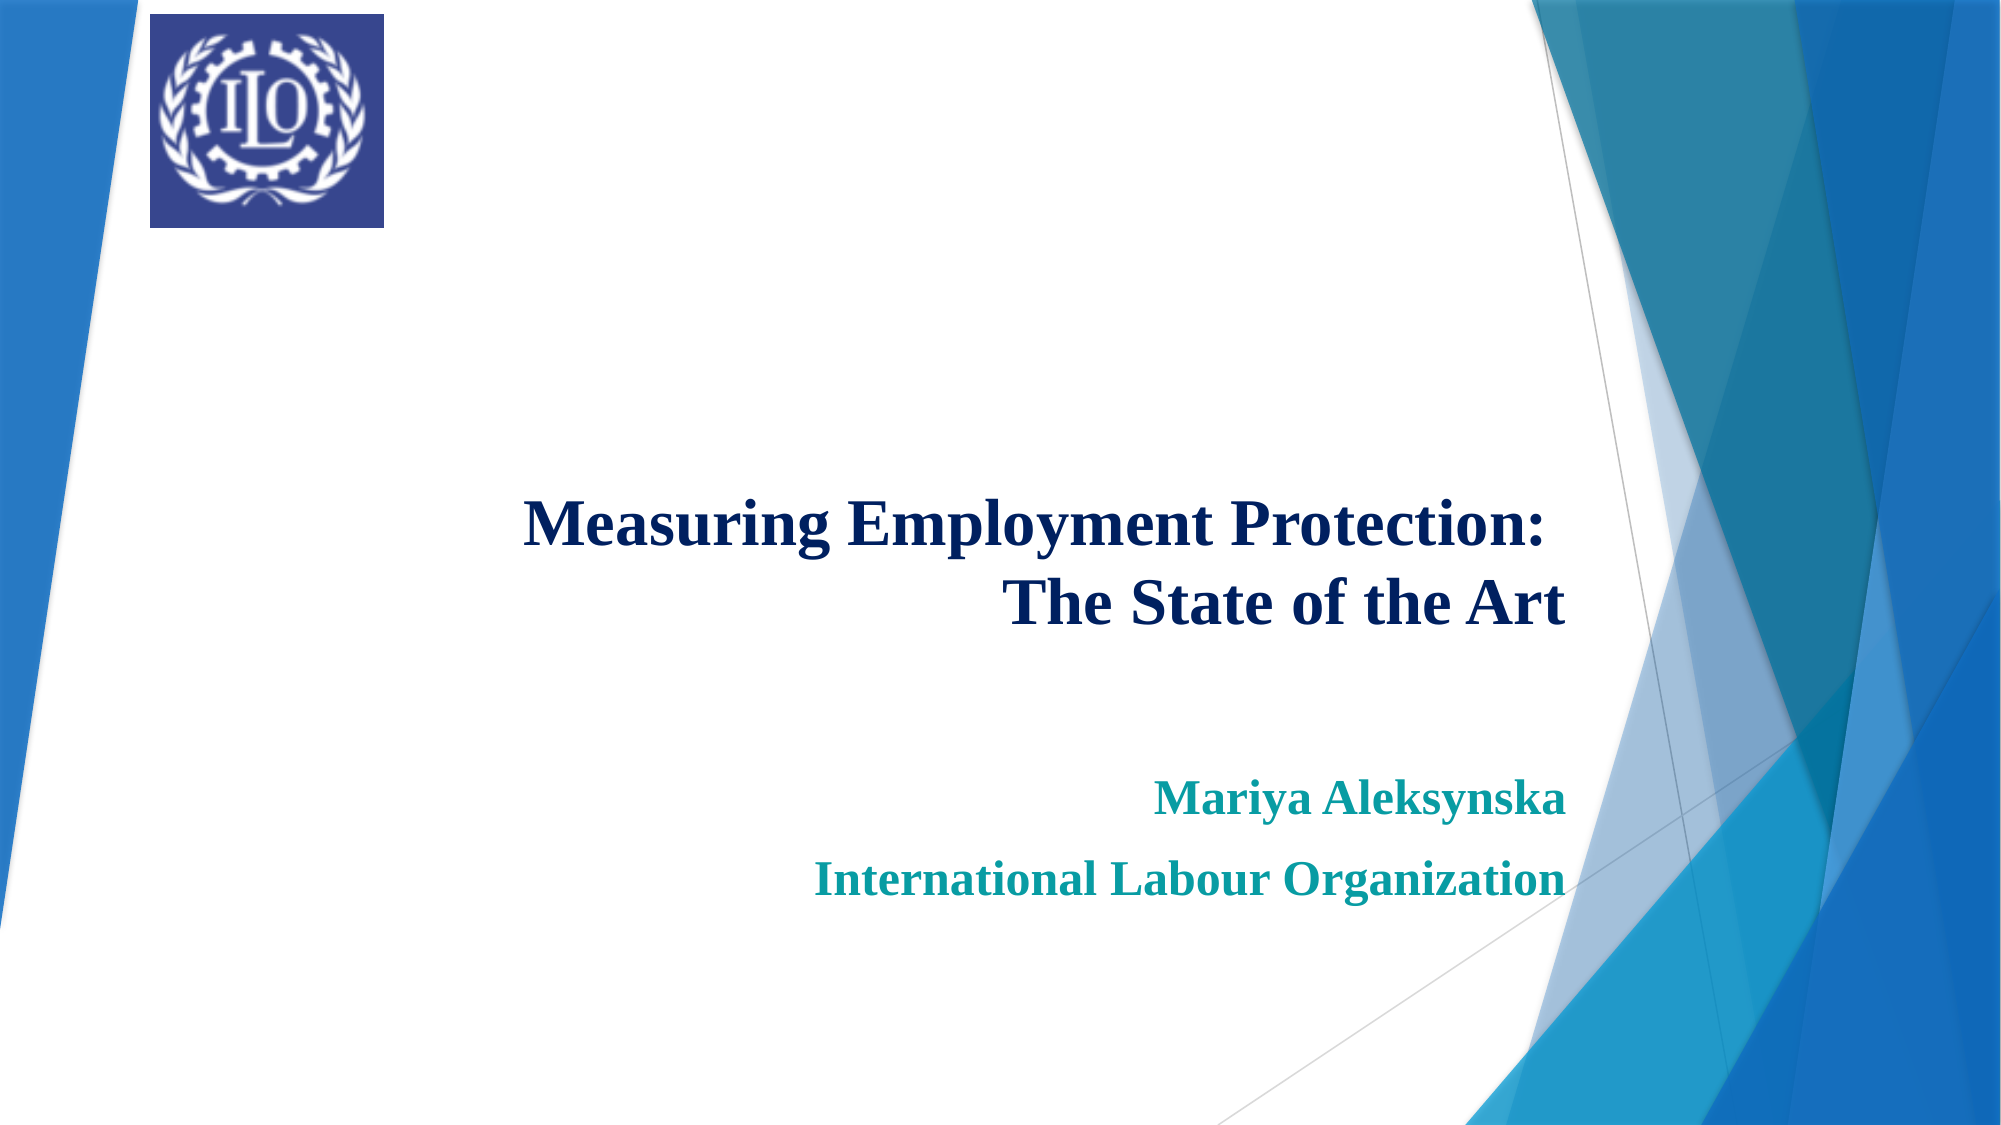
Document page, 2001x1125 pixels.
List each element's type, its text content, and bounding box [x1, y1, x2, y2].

title Measuring Employment Protection: The State of the Art [0, 375, 1582, 646]
picture [150, 13, 385, 228]
subtitle Mariya Aleksynska International Labour Organization [81, 757, 1582, 1029]
